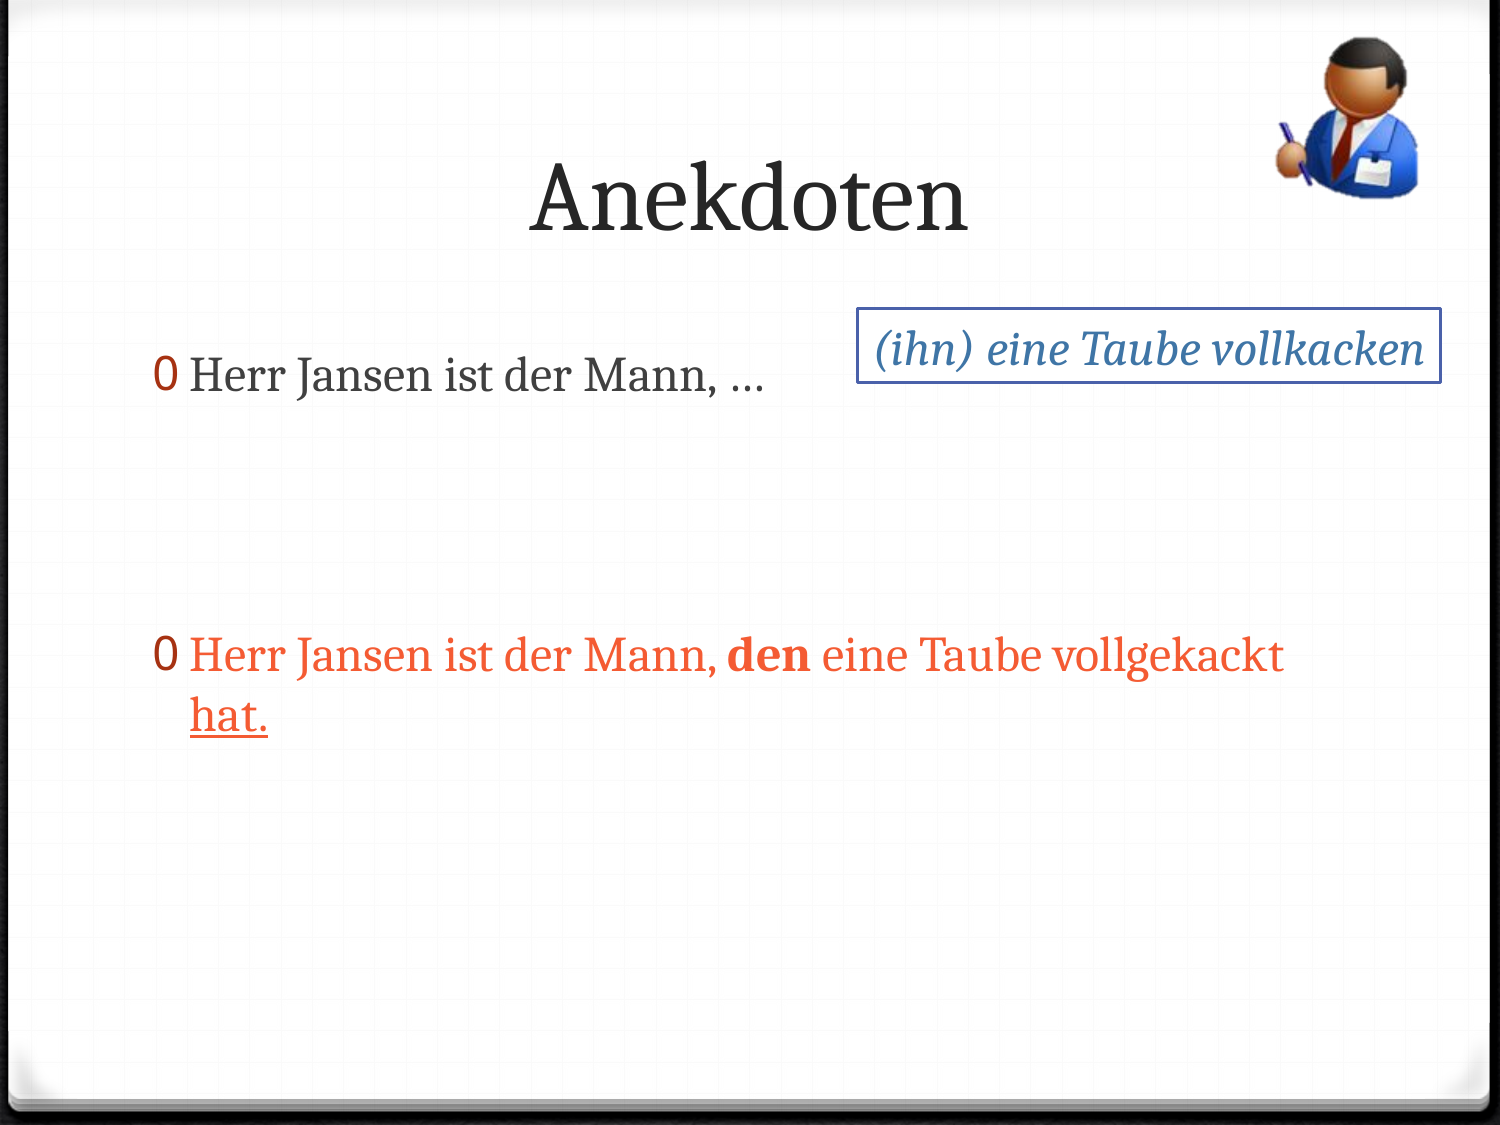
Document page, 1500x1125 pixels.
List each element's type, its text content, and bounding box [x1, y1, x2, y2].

title Anekdoten [90, 71, 1410, 309]
text_box (ihn) eine Taube vollkacken [856, 307, 1442, 384]
picture [0, 0, 1500, 1125]
list Herr Jansen ist der Mann, … Herr Jansen ist der Mann, den eine Taube vollgekackt hat. [137, 334, 1363, 983]
